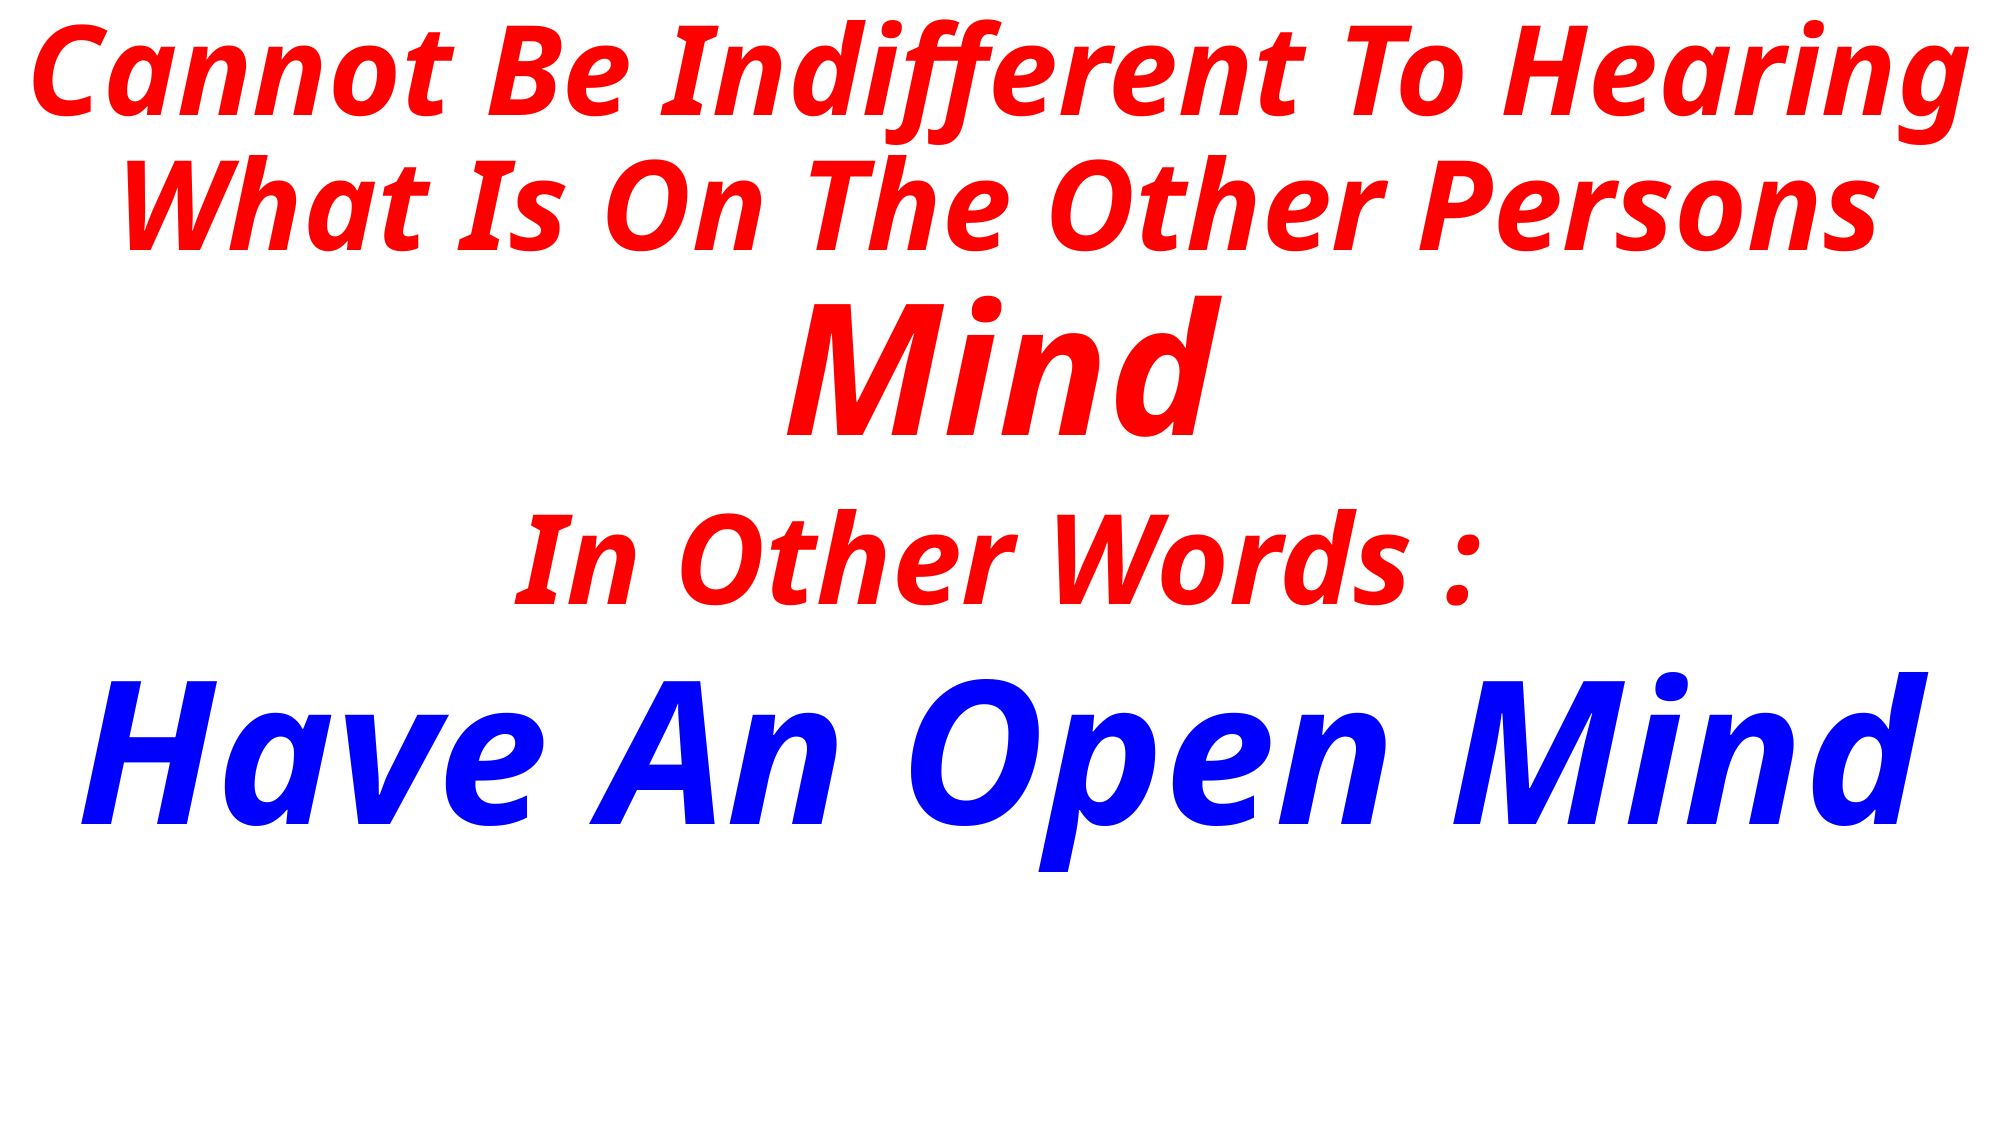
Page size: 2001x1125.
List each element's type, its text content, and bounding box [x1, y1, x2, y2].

list Cannot Be Indifferent To Hearing What Is On The Other Persons Mind In Other Words : Have An Open Mind [0, 0, 2000, 1125]
